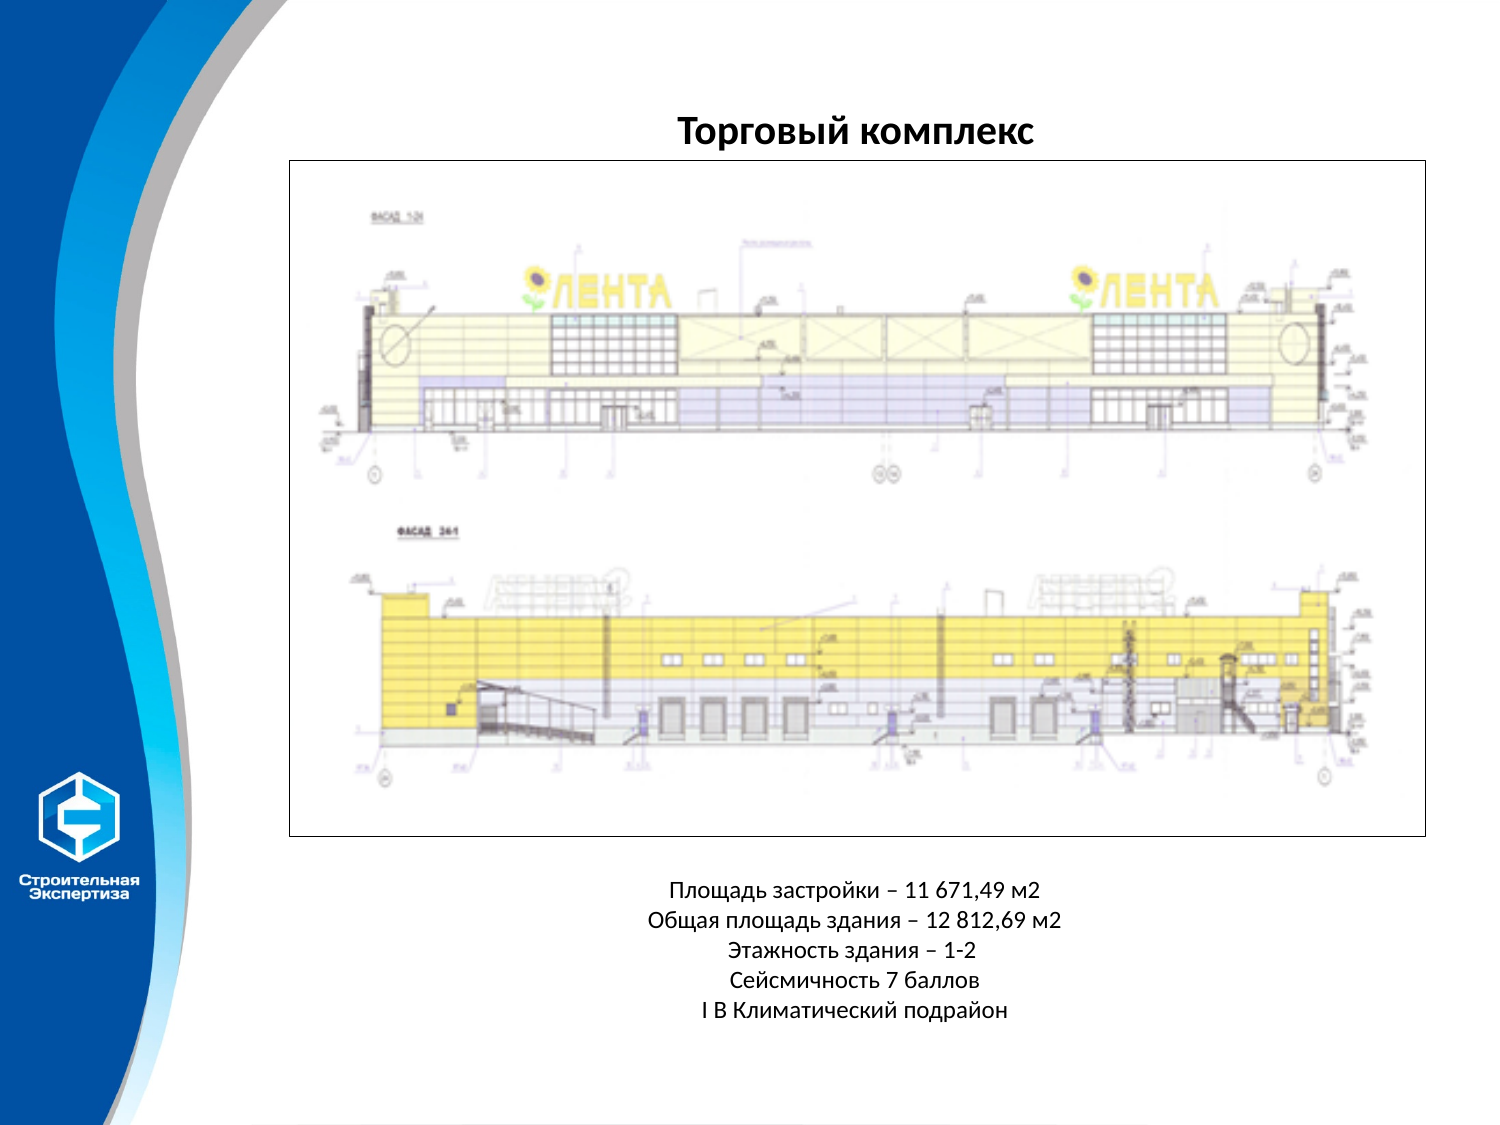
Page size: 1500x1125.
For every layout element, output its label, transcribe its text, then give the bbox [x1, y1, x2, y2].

picture [0, 0, 1500, 1125]
title Торговый комплекс [290, 67, 1422, 159]
list Площадь застройки – 11 671,49 м2 Общая площадь здания – 12 812,69 м2 Этажность здания – 1-2 Сейсмичность 7 баллов I В Климатический подрайон [289, 844, 1421, 1050]
